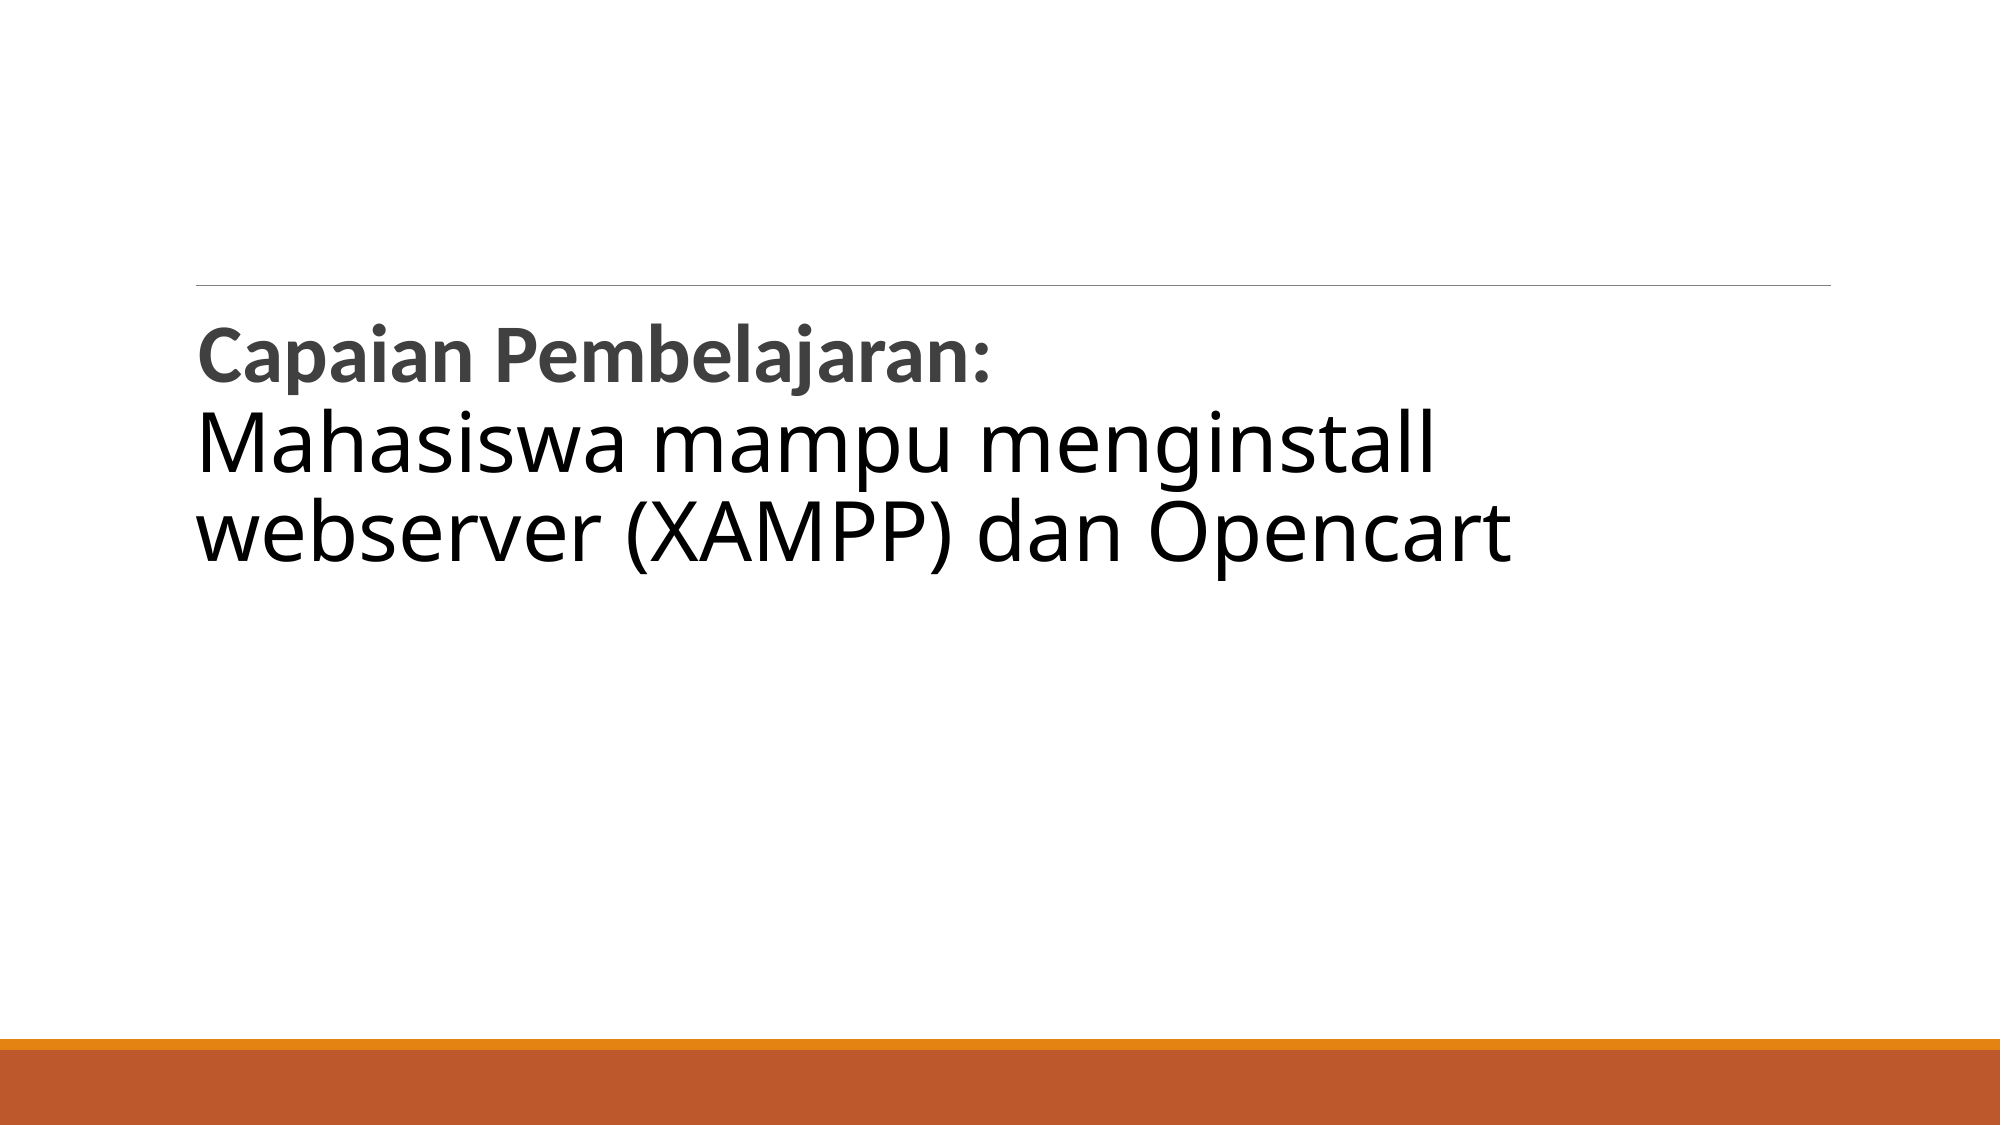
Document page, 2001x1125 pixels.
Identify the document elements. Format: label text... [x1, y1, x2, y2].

list Capaian Pembelajaran: Mahasiswa mampu menginstall webserver (XAMPP) dan Opencart [180, 302, 1830, 963]
